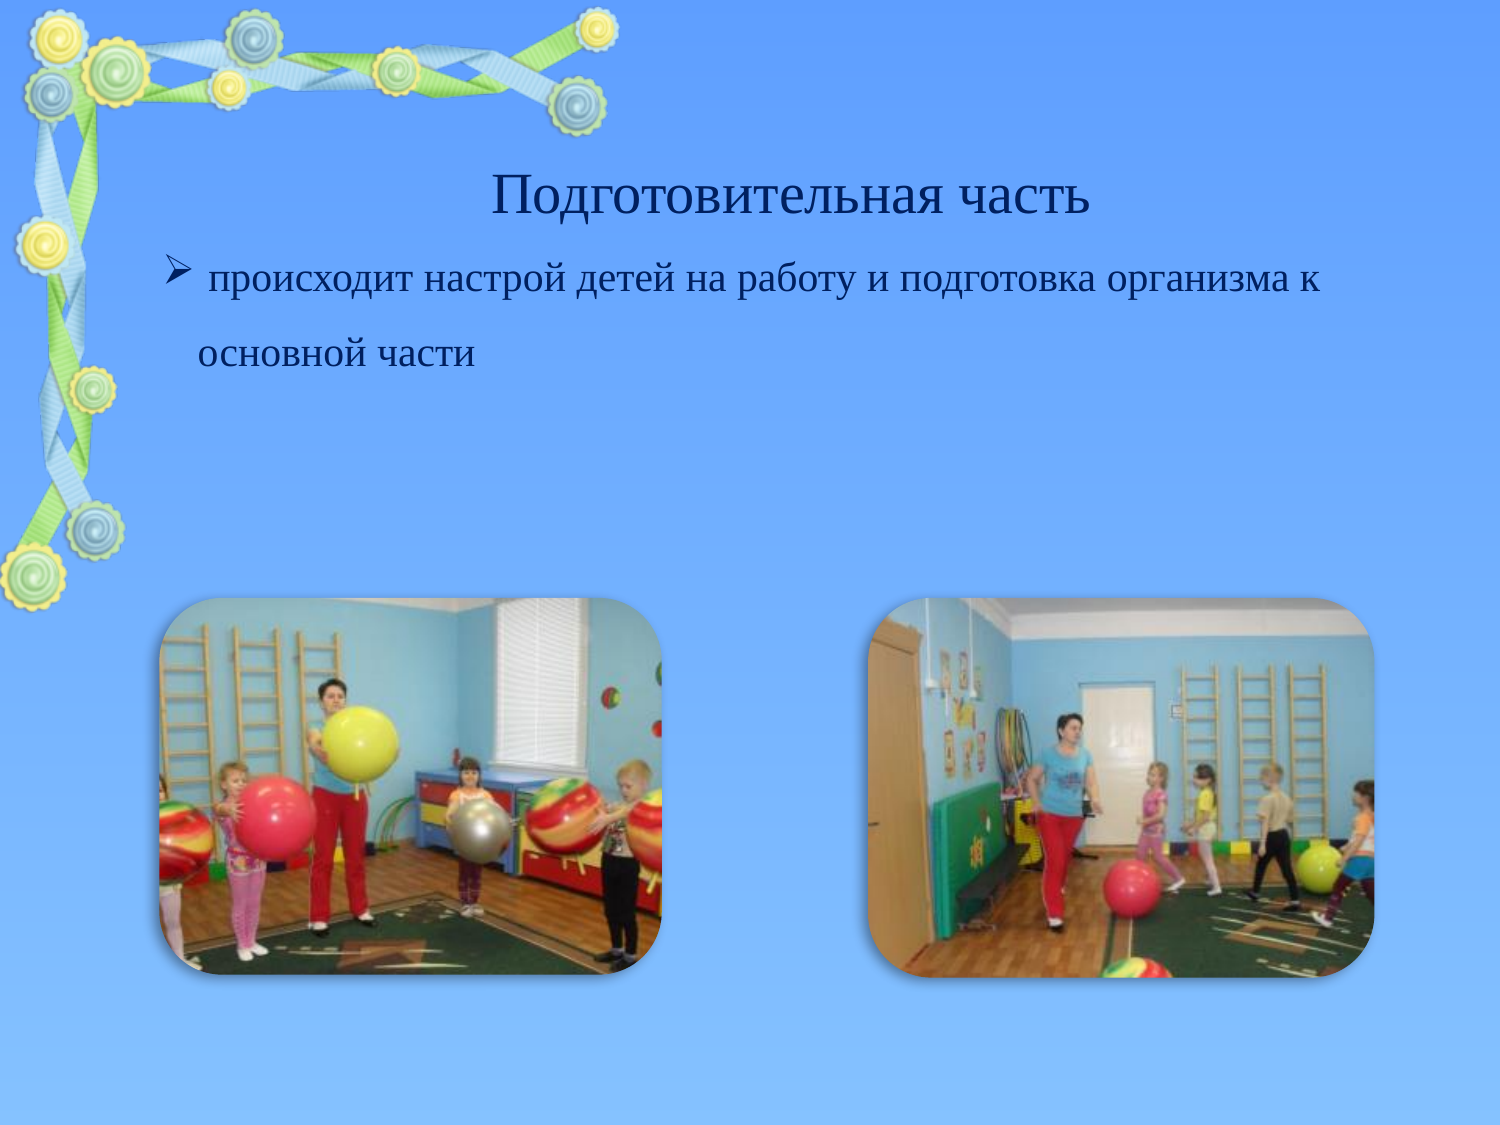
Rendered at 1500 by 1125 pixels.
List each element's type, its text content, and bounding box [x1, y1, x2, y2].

picture [867, 597, 1375, 978]
picture [0, 0, 662, 975]
text_box Подготовительная часть происходит настрой детей на работу и подготовка организма к основной части [673, 42, 1436, 533]
